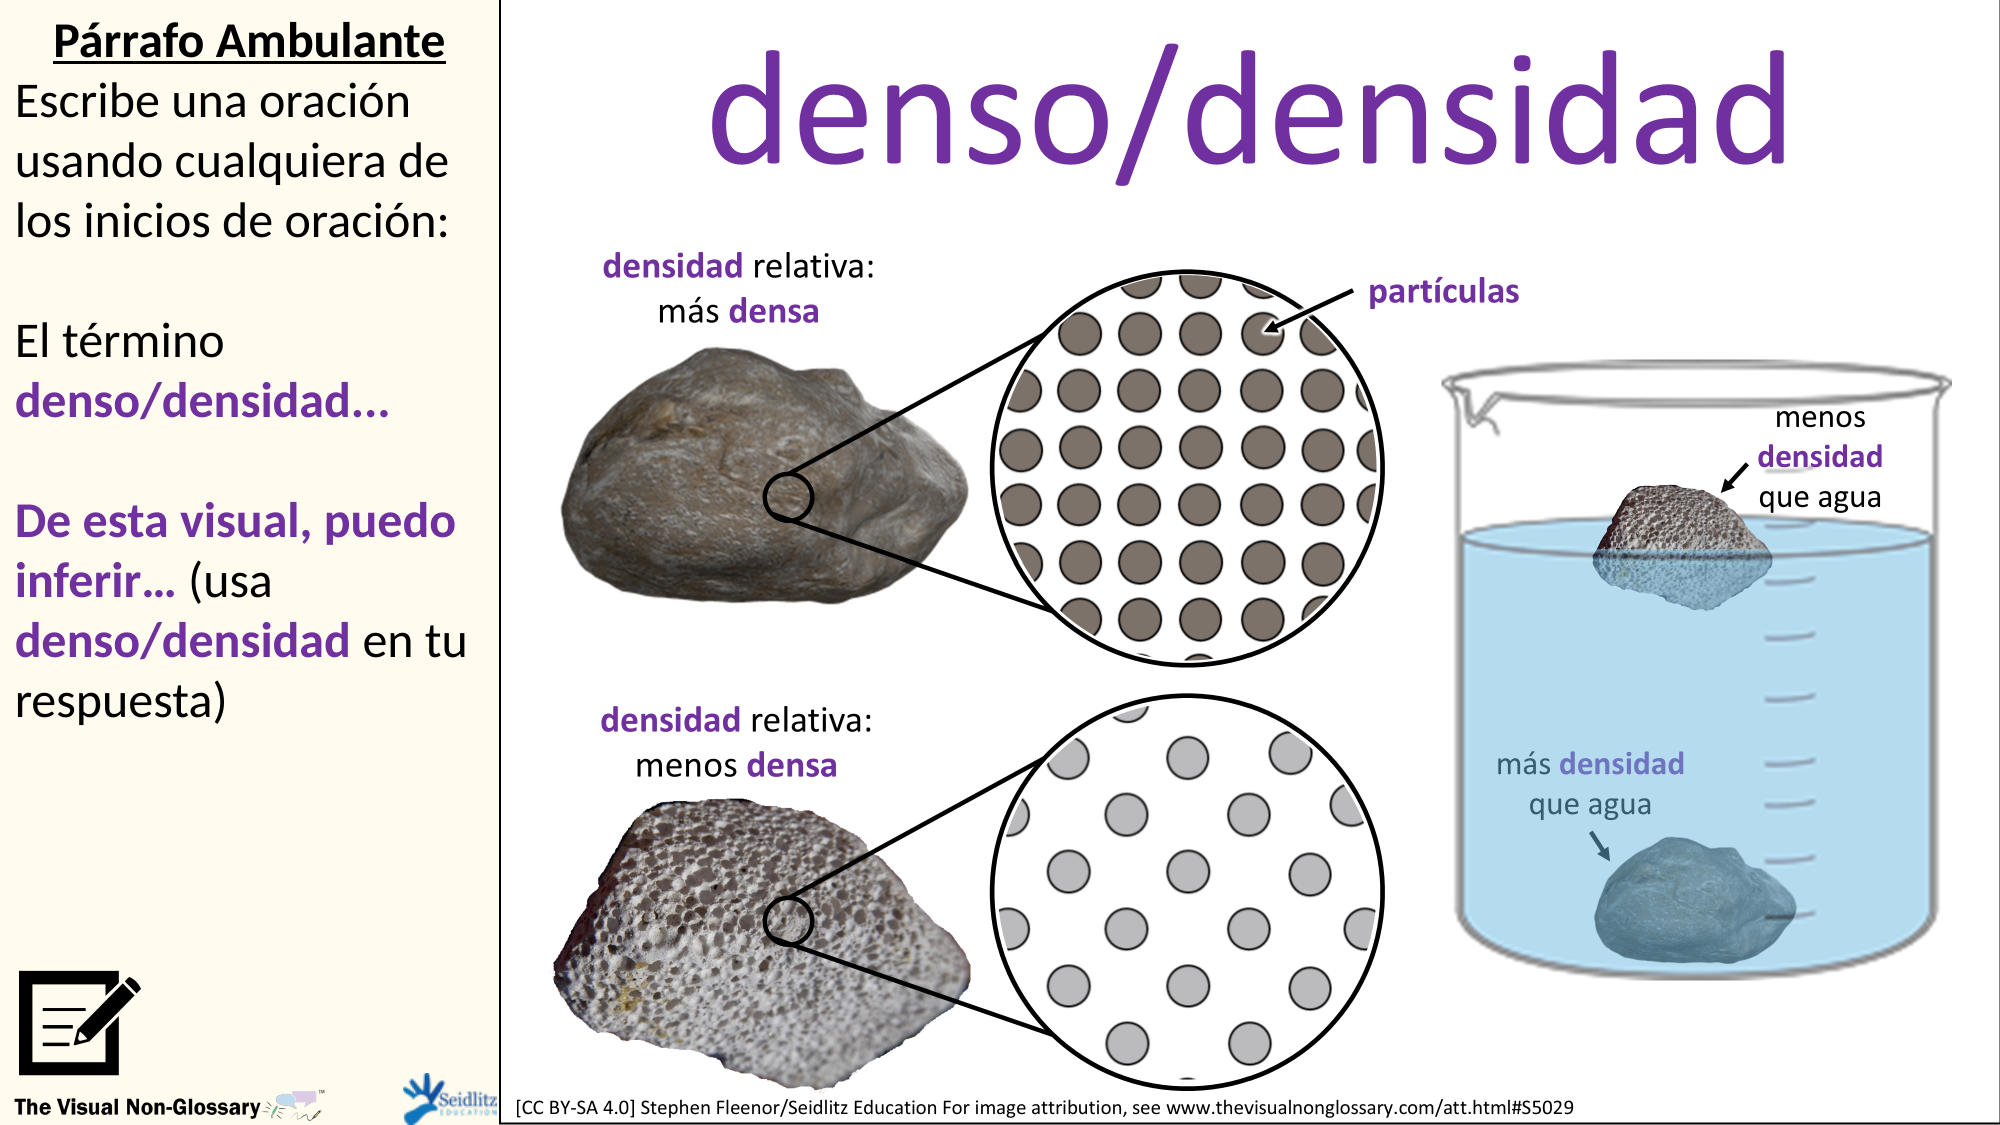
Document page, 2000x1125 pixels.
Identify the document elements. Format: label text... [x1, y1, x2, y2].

picture [403, 1073, 497, 1125]
text_box Párrafo Ambulante [38, 0, 461, 59]
text_box Escribe una oración usando cualquiera de los inicios de oración: El término denso/densidad... De esta visual, puedo inferir… (usa denso/densidad en tu respuesta) [0, 59, 494, 735]
picture [0, 961, 328, 1125]
picture [499, 0, 2000, 1125]
